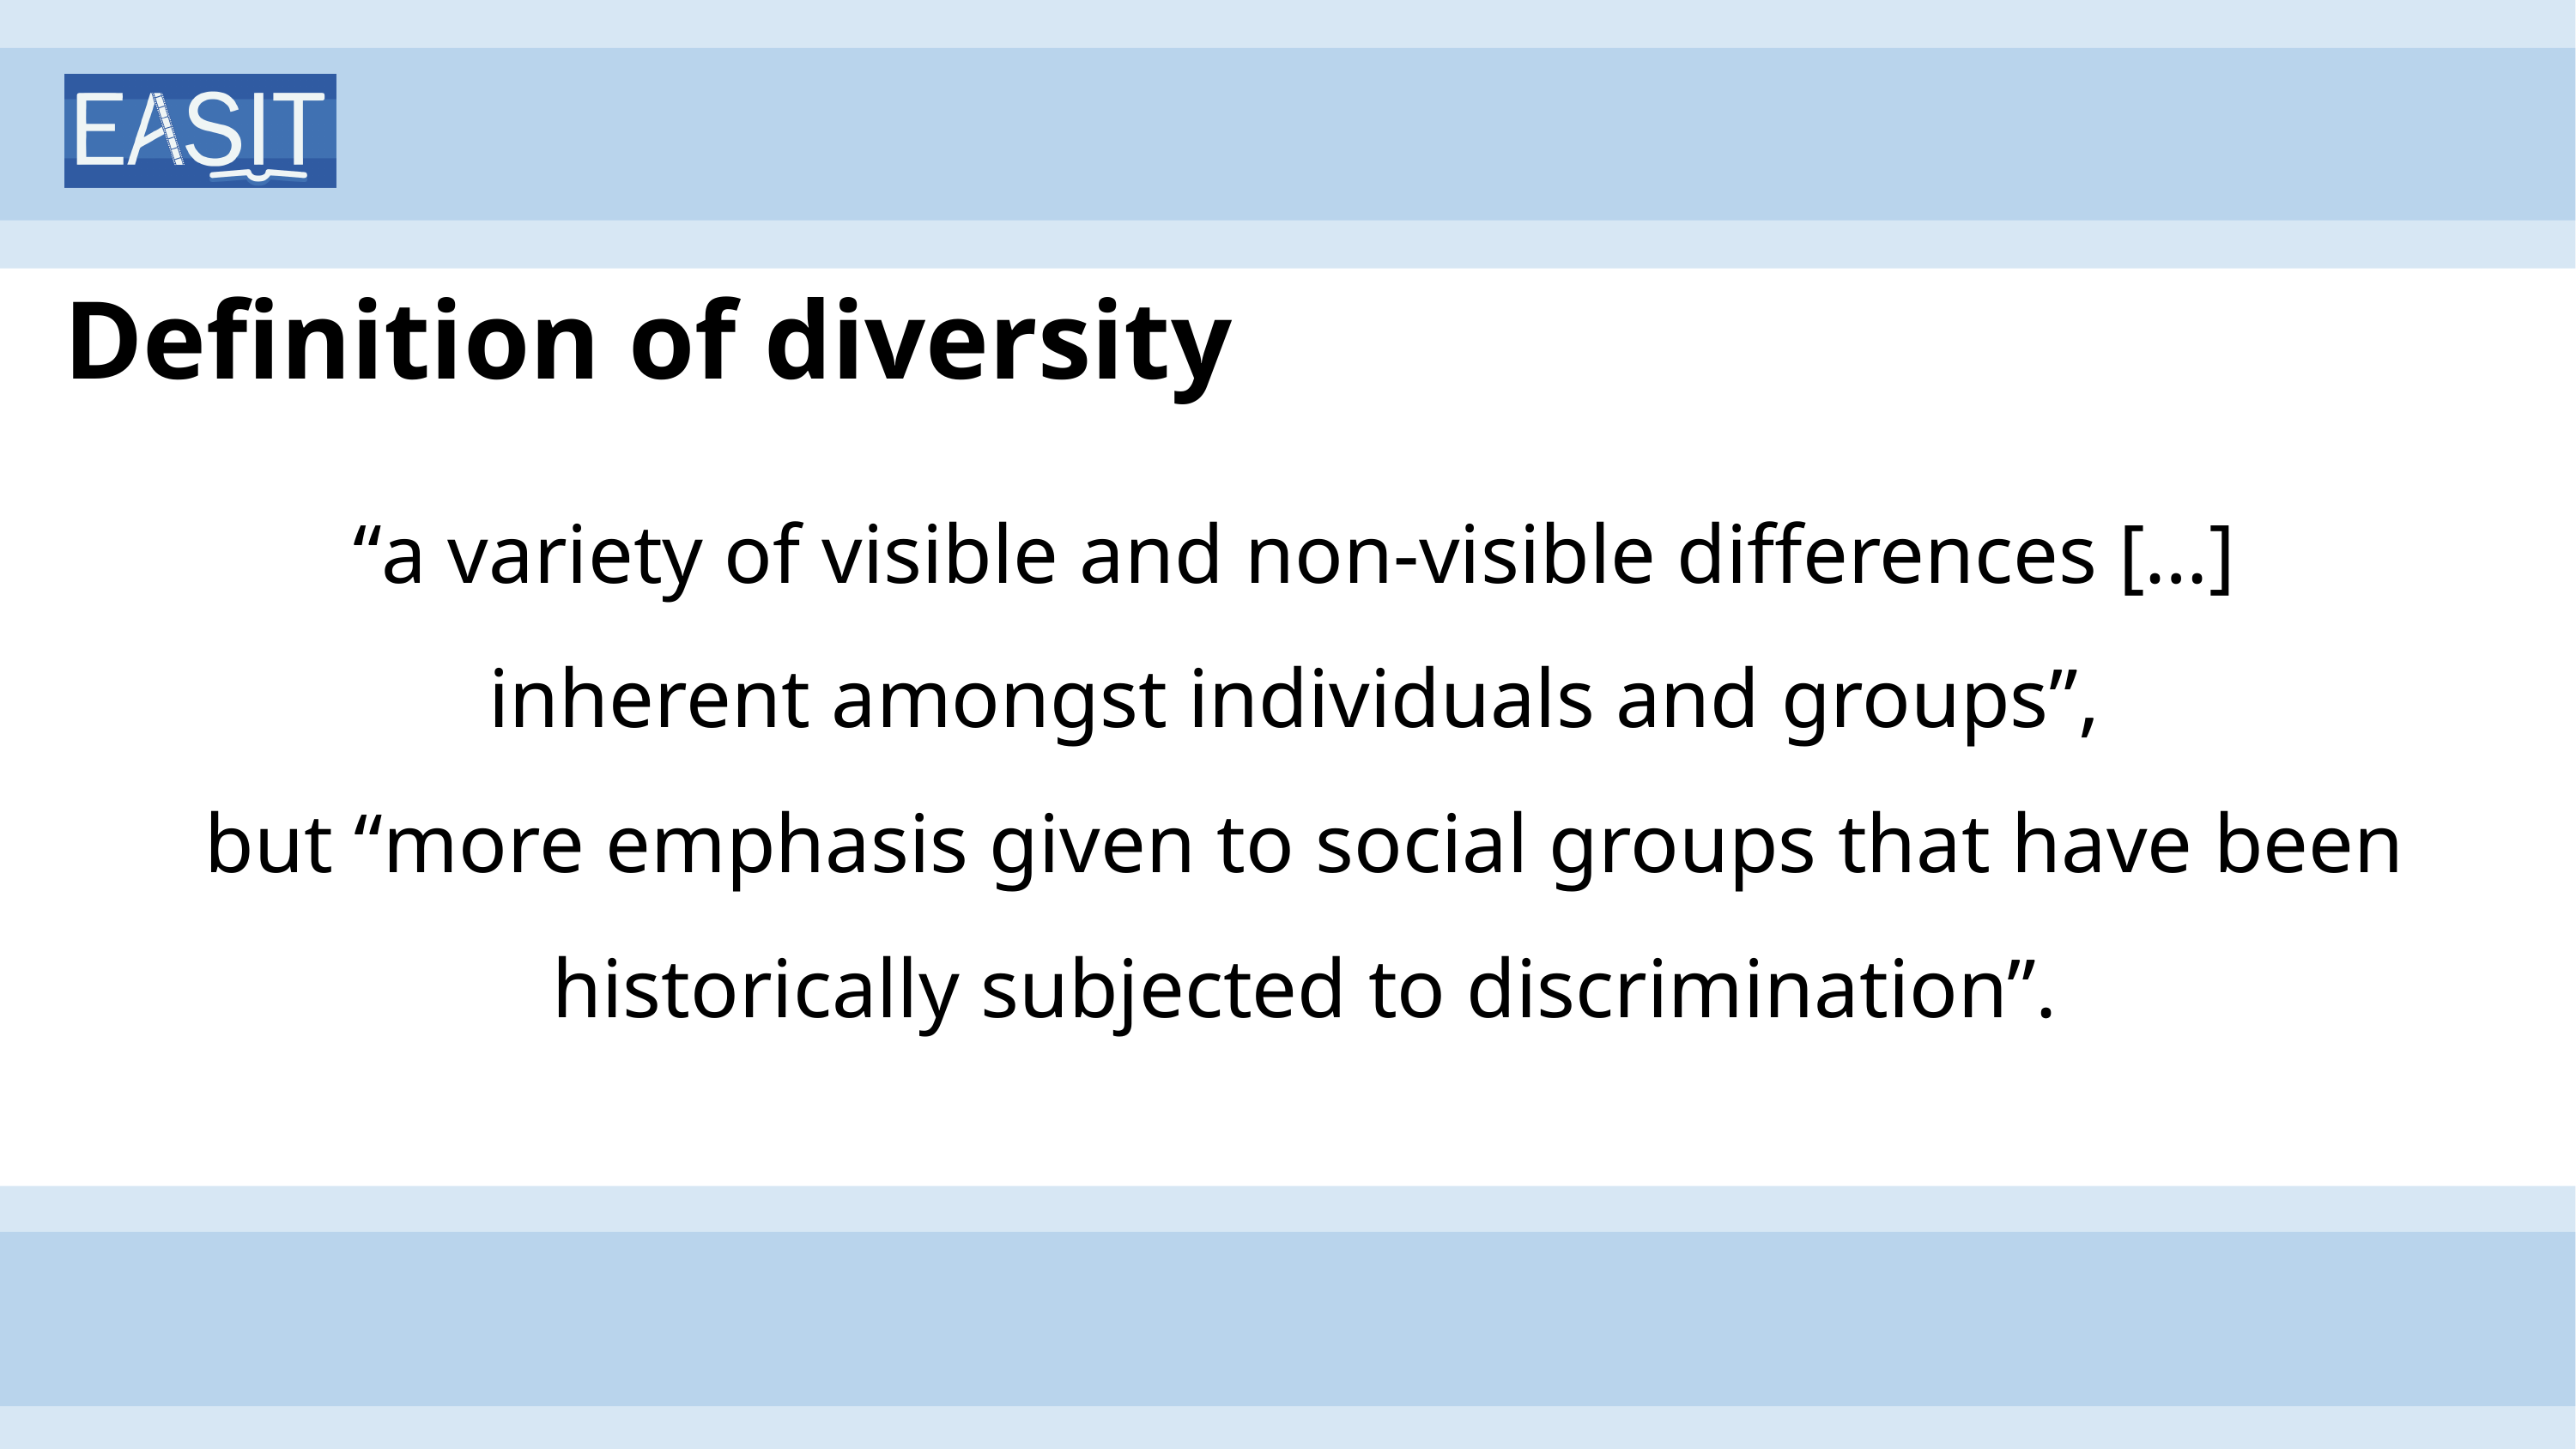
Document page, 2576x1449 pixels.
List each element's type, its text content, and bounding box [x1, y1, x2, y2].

picture [64, 74, 336, 188]
title Definition of diversity [45, 269, 1759, 420]
text_box “a variety of visible and non-visible differences […] inherent amongst individuals and groups”, but “more emphasis given to social groups that have been historically subjected to discrimination”. [64, 444, 2546, 1044]
